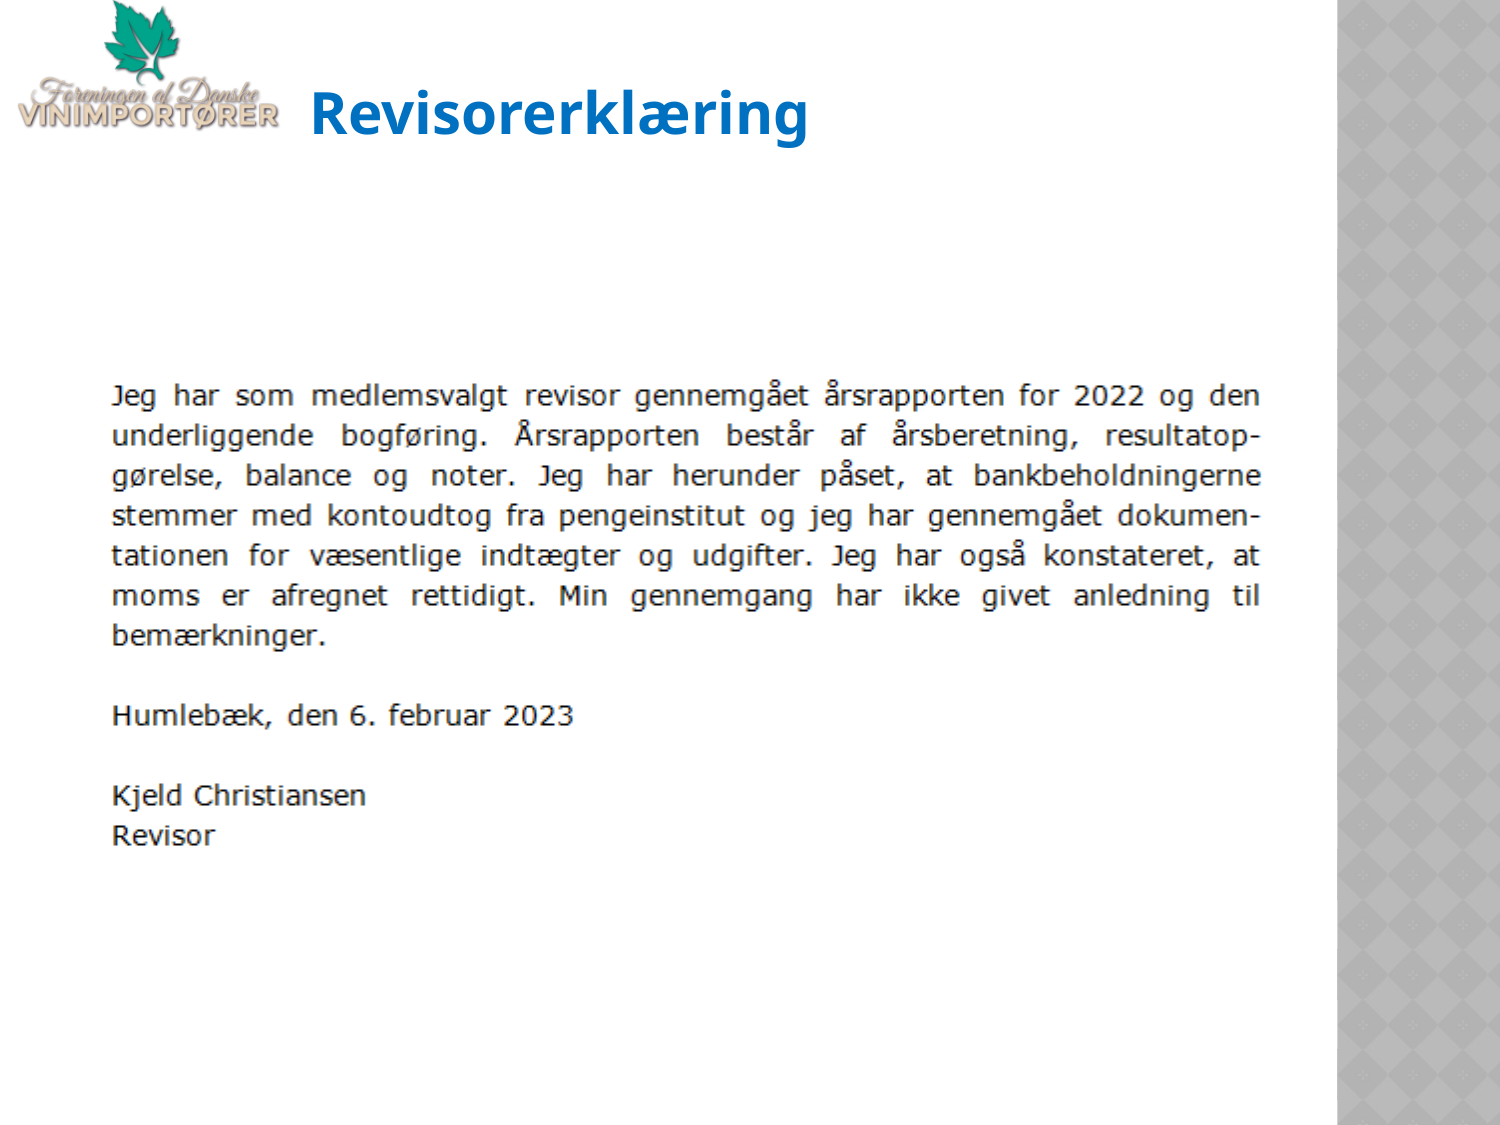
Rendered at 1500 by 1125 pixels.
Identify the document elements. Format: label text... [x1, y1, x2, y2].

picture [99, 372, 1338, 858]
text_box Revisorerklæring [230, 68, 1365, 154]
picture [17, 0, 283, 134]
